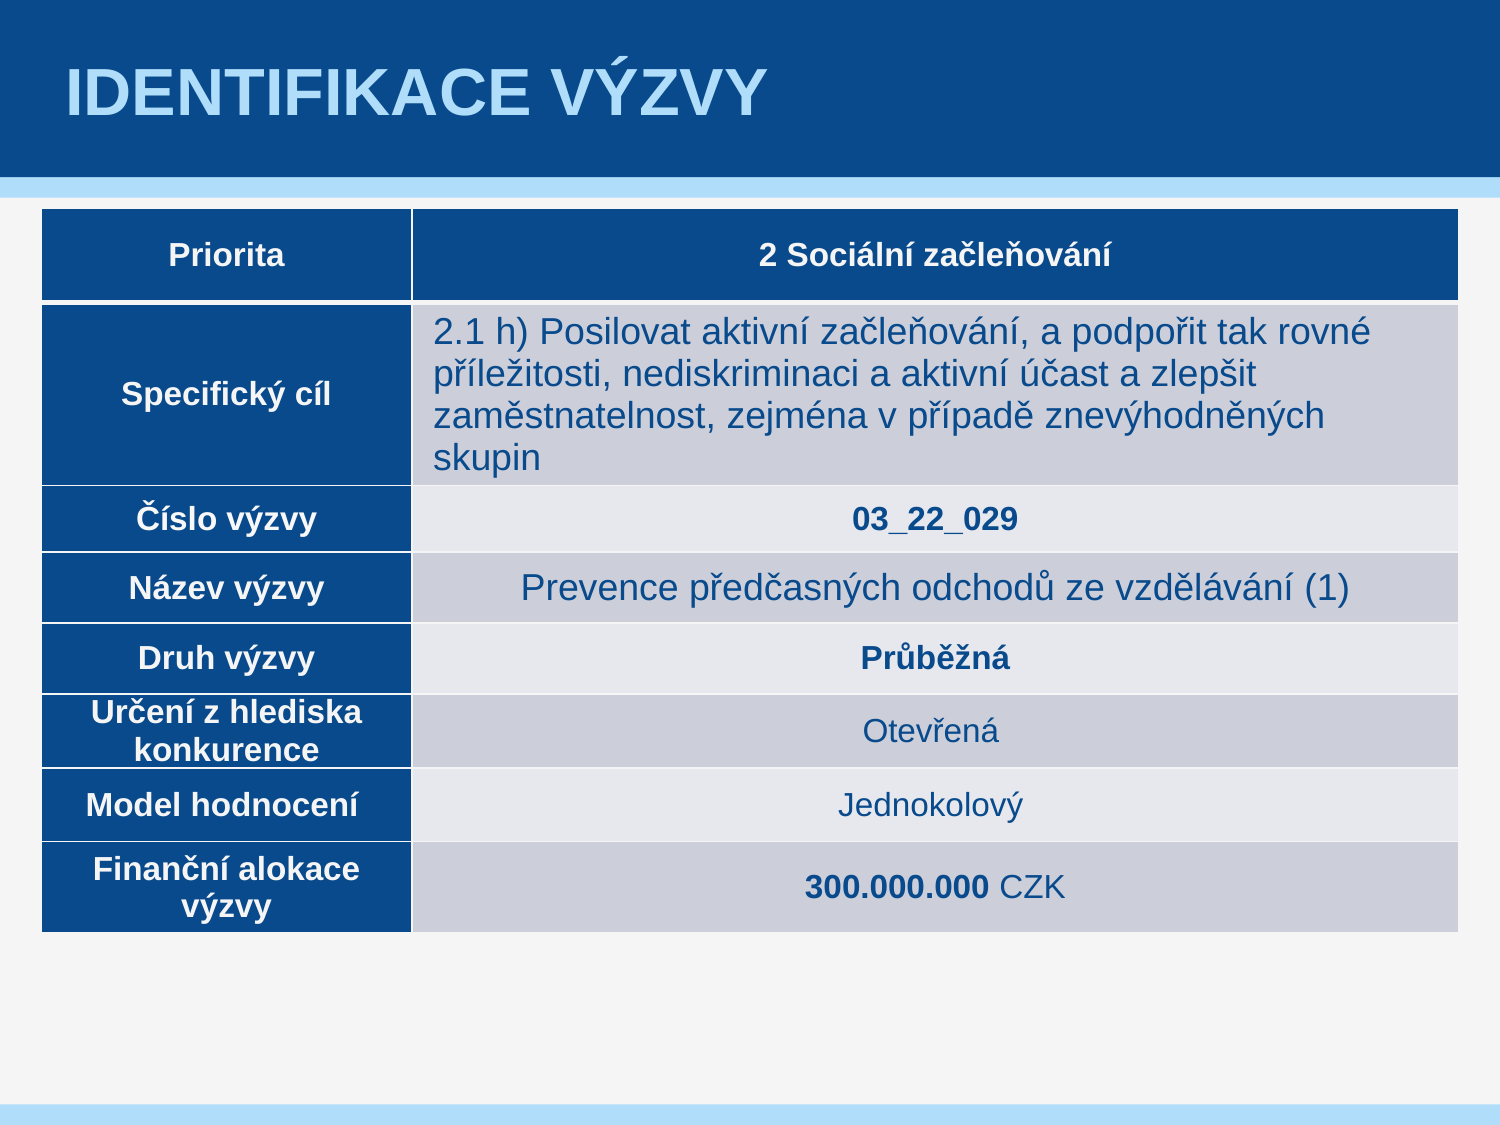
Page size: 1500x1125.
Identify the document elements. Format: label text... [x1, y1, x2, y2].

table_cell Prevence předčasných odchodů ze vzdělávání (1) [413, 553, 1458, 622]
table_cell Model hodnocení [42, 769, 411, 841]
table_cell Určení z hlediska konkurence [42, 695, 411, 767]
table_cell Jednokolový [413, 769, 1458, 841]
table_cell Druh výzvy [42, 624, 411, 693]
table_cell Číslo výzvy [42, 486, 411, 551]
table_cell 300.000.000 CZK [413, 842, 1458, 932]
table_header Priorita [42, 209, 411, 300]
table_cell 2.1 h) Posilovat aktivní začleňování, a podpořit tak rovné příležitosti, nediskriminaci a aktivní účast a zlepšit zaměstnatelnost, zejména v případě znevýhodněných skupin [413, 305, 1458, 485]
table_header 2 Sociální začleňování [413, 209, 1458, 300]
table_cell Průběžná [413, 624, 1458, 693]
table_cell Specifický cíl [42, 305, 411, 485]
table_cell Otevřená [413, 695, 1458, 767]
table_cell Název výzvy [42, 553, 411, 622]
title Identifikace výzvy [59, 0, 1441, 178]
table_cell Finanční alokace výzvy [42, 842, 411, 932]
table_cell 03_22_029 [413, 486, 1458, 551]
